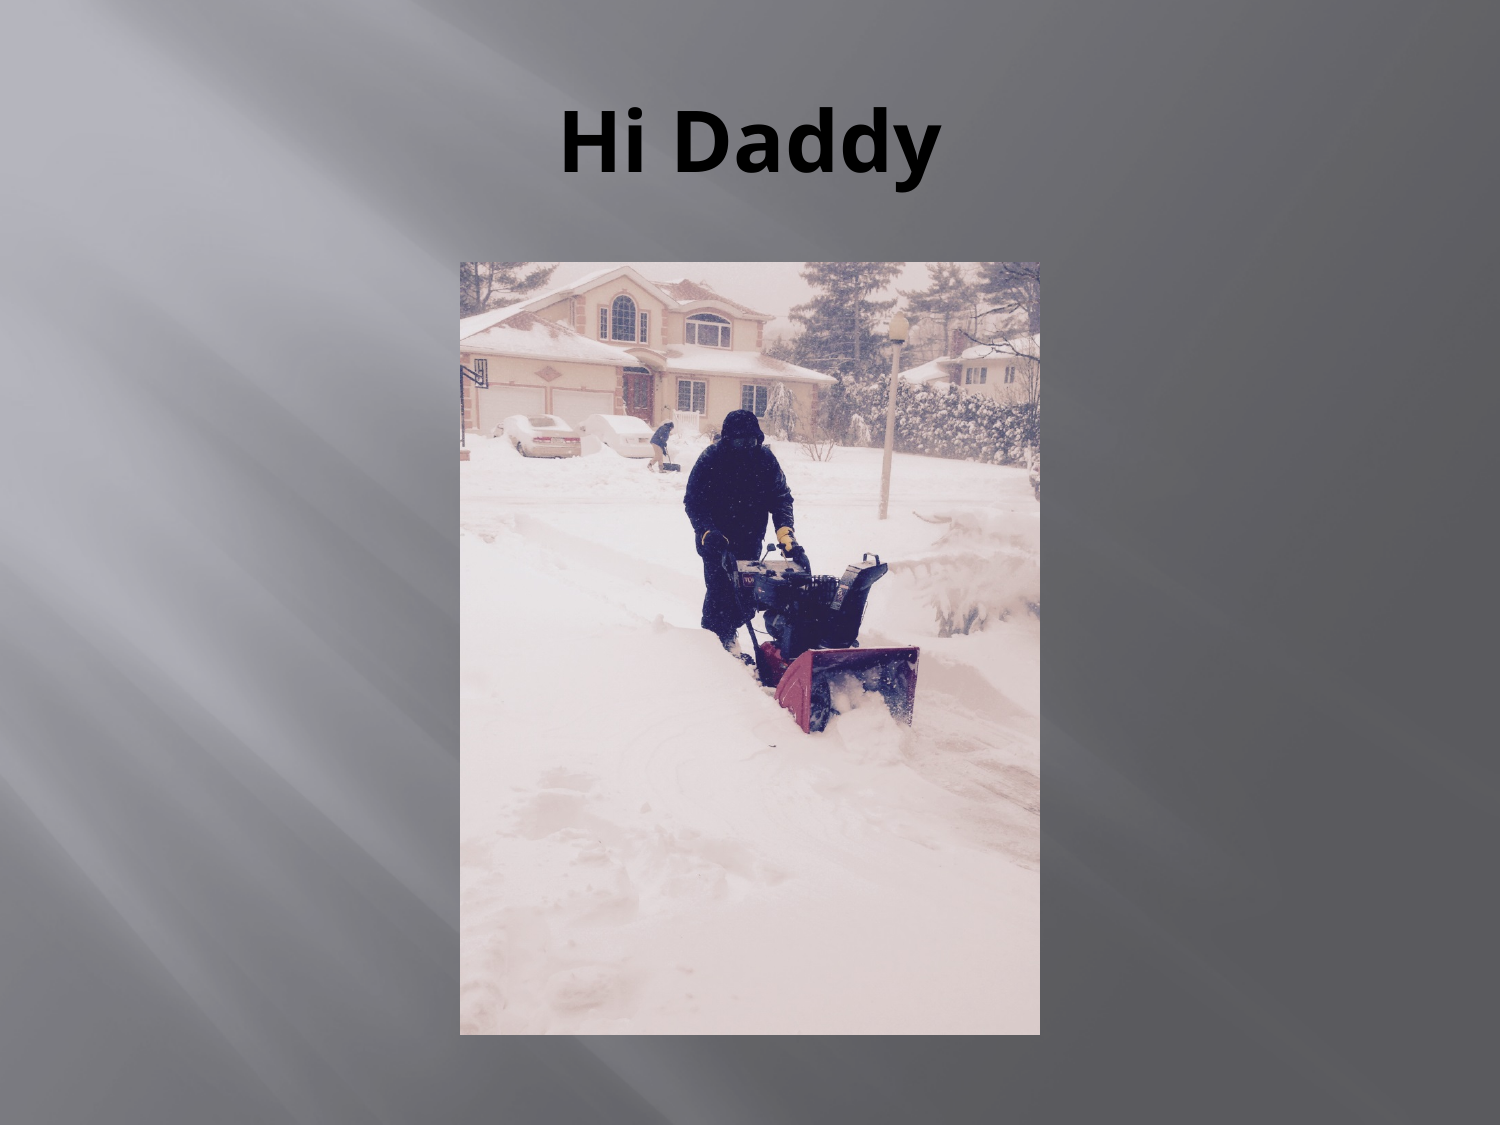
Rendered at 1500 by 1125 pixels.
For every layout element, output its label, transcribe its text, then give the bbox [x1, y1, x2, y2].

title Hi Daddy [75, 45, 1425, 233]
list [460, 262, 1040, 1036]
